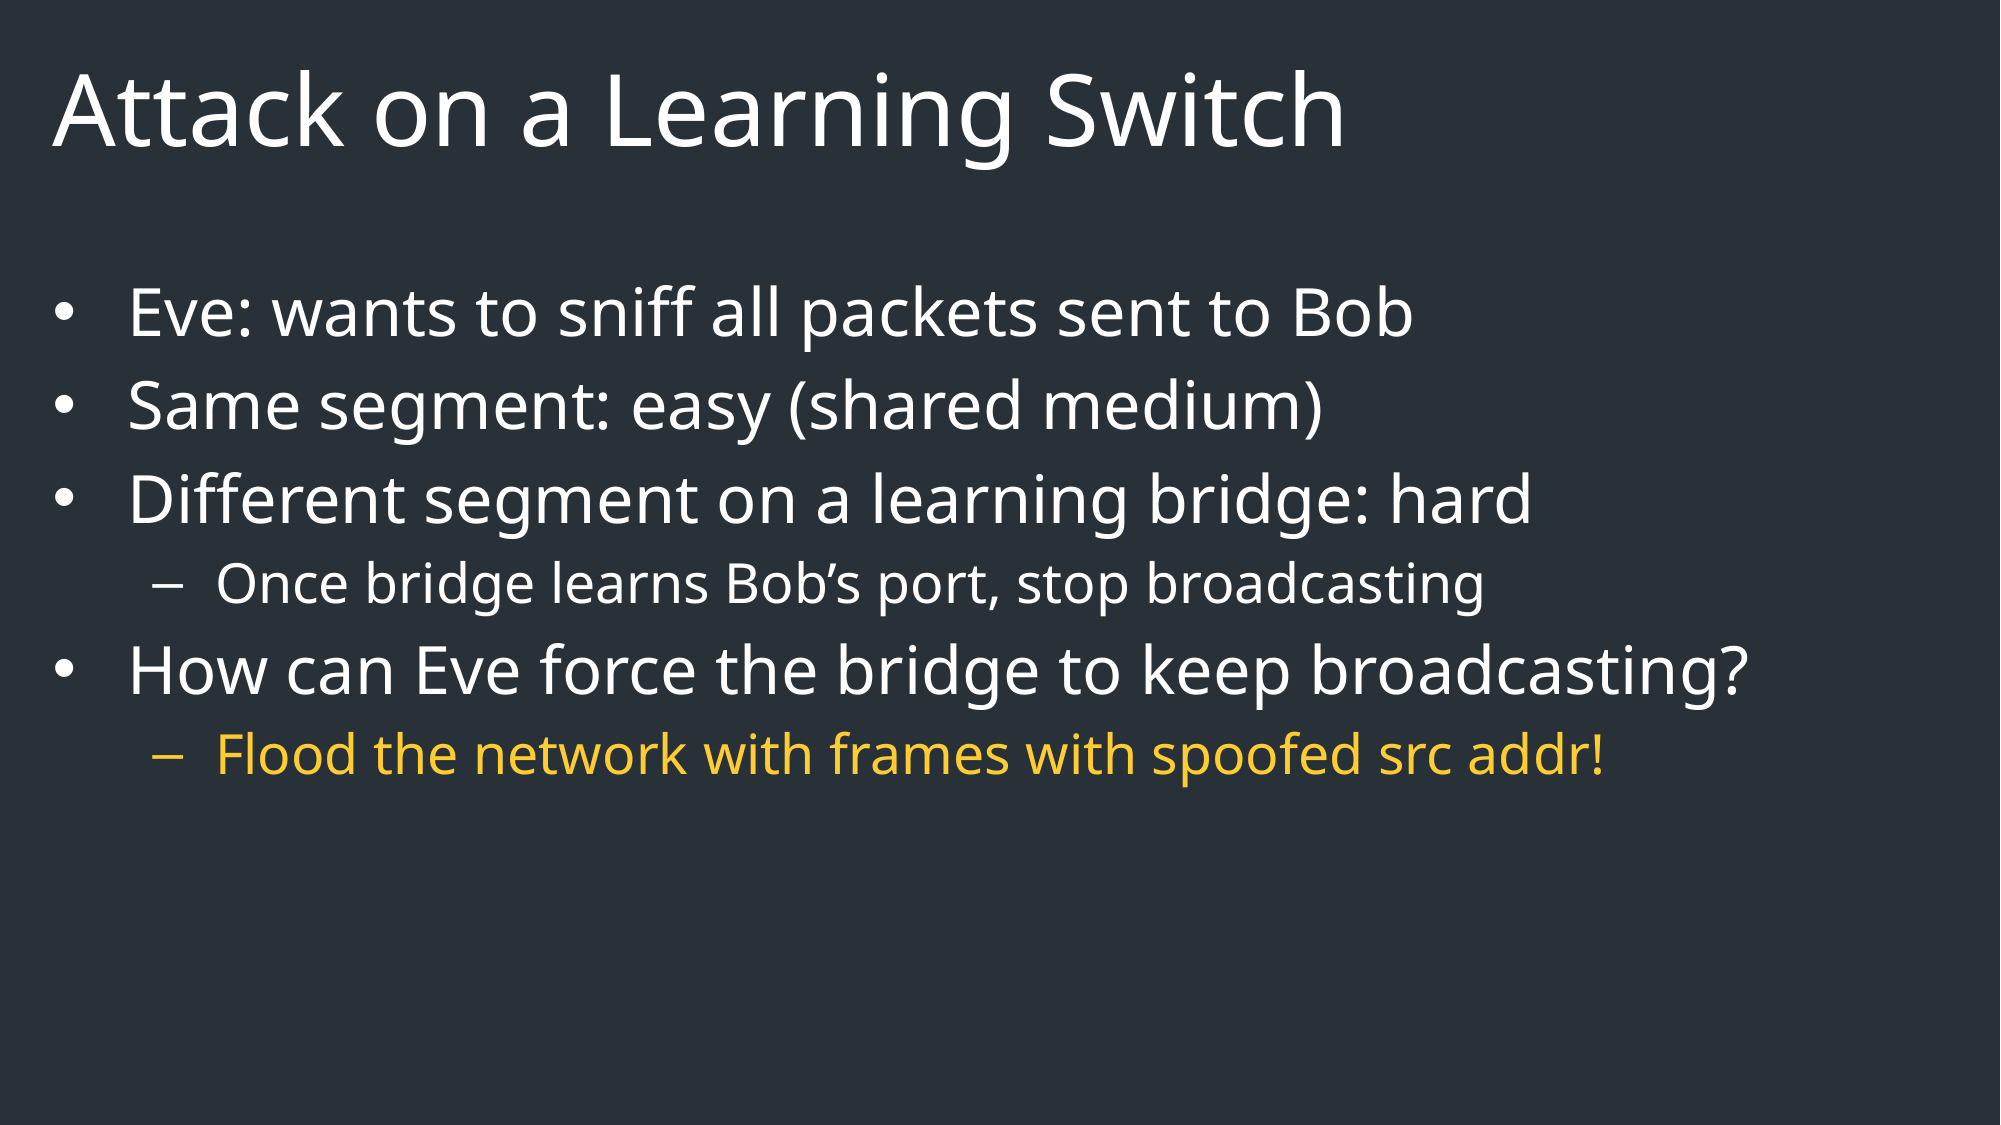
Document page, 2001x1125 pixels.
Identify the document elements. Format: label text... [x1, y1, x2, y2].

title Attack on a Learning Switch [37, 12, 1973, 200]
list Eve: wants to sniff all packets sent to Bob Same segment: easy (shared medium) Different segment on a learning bridge: hard Once bridge learns Bob’s port, stop broadcasting How can Eve force the bridge to keep broadcasting? Flood the network with frames with spoofed src addr! [37, 262, 1973, 1005]
